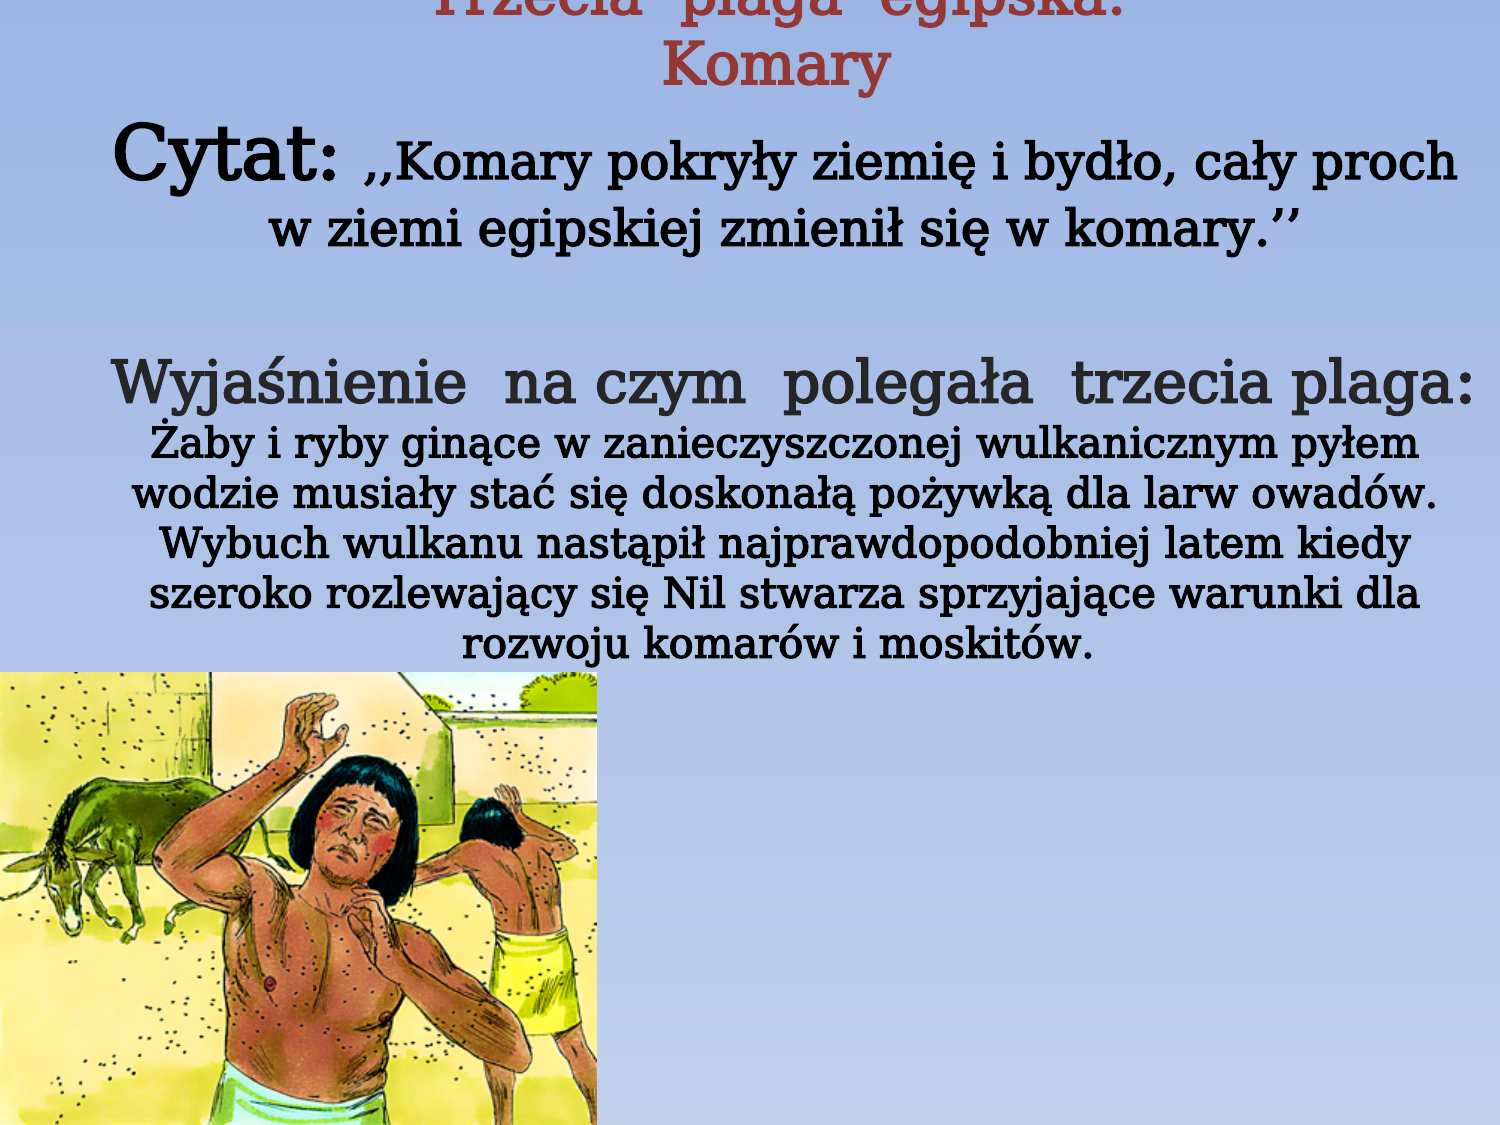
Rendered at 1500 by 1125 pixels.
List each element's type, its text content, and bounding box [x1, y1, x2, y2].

title Trzecia plaga egipska: Komary Cytat: ,,Komary pokryły ziemię i bydło, cały proch w ziemi egipskiej zmienił się w komary.’’ Wyjaśnienie na czym polegała trzecia plaga: Żaby i ryby ginące w zanieczyszczonej wulkanicznym pyłem wodzie musiały stać się doskonałą pożywką dla larw owadów. Wybuch wulkanu nastąpił najprawdopodobniej latem kiedy szeroko rozlewający się Nil stwarza sprzyjające warunki dla rozwoju komarów i moskitów. [0, 0, 1500, 1125]
picture [0, 672, 597, 1125]
